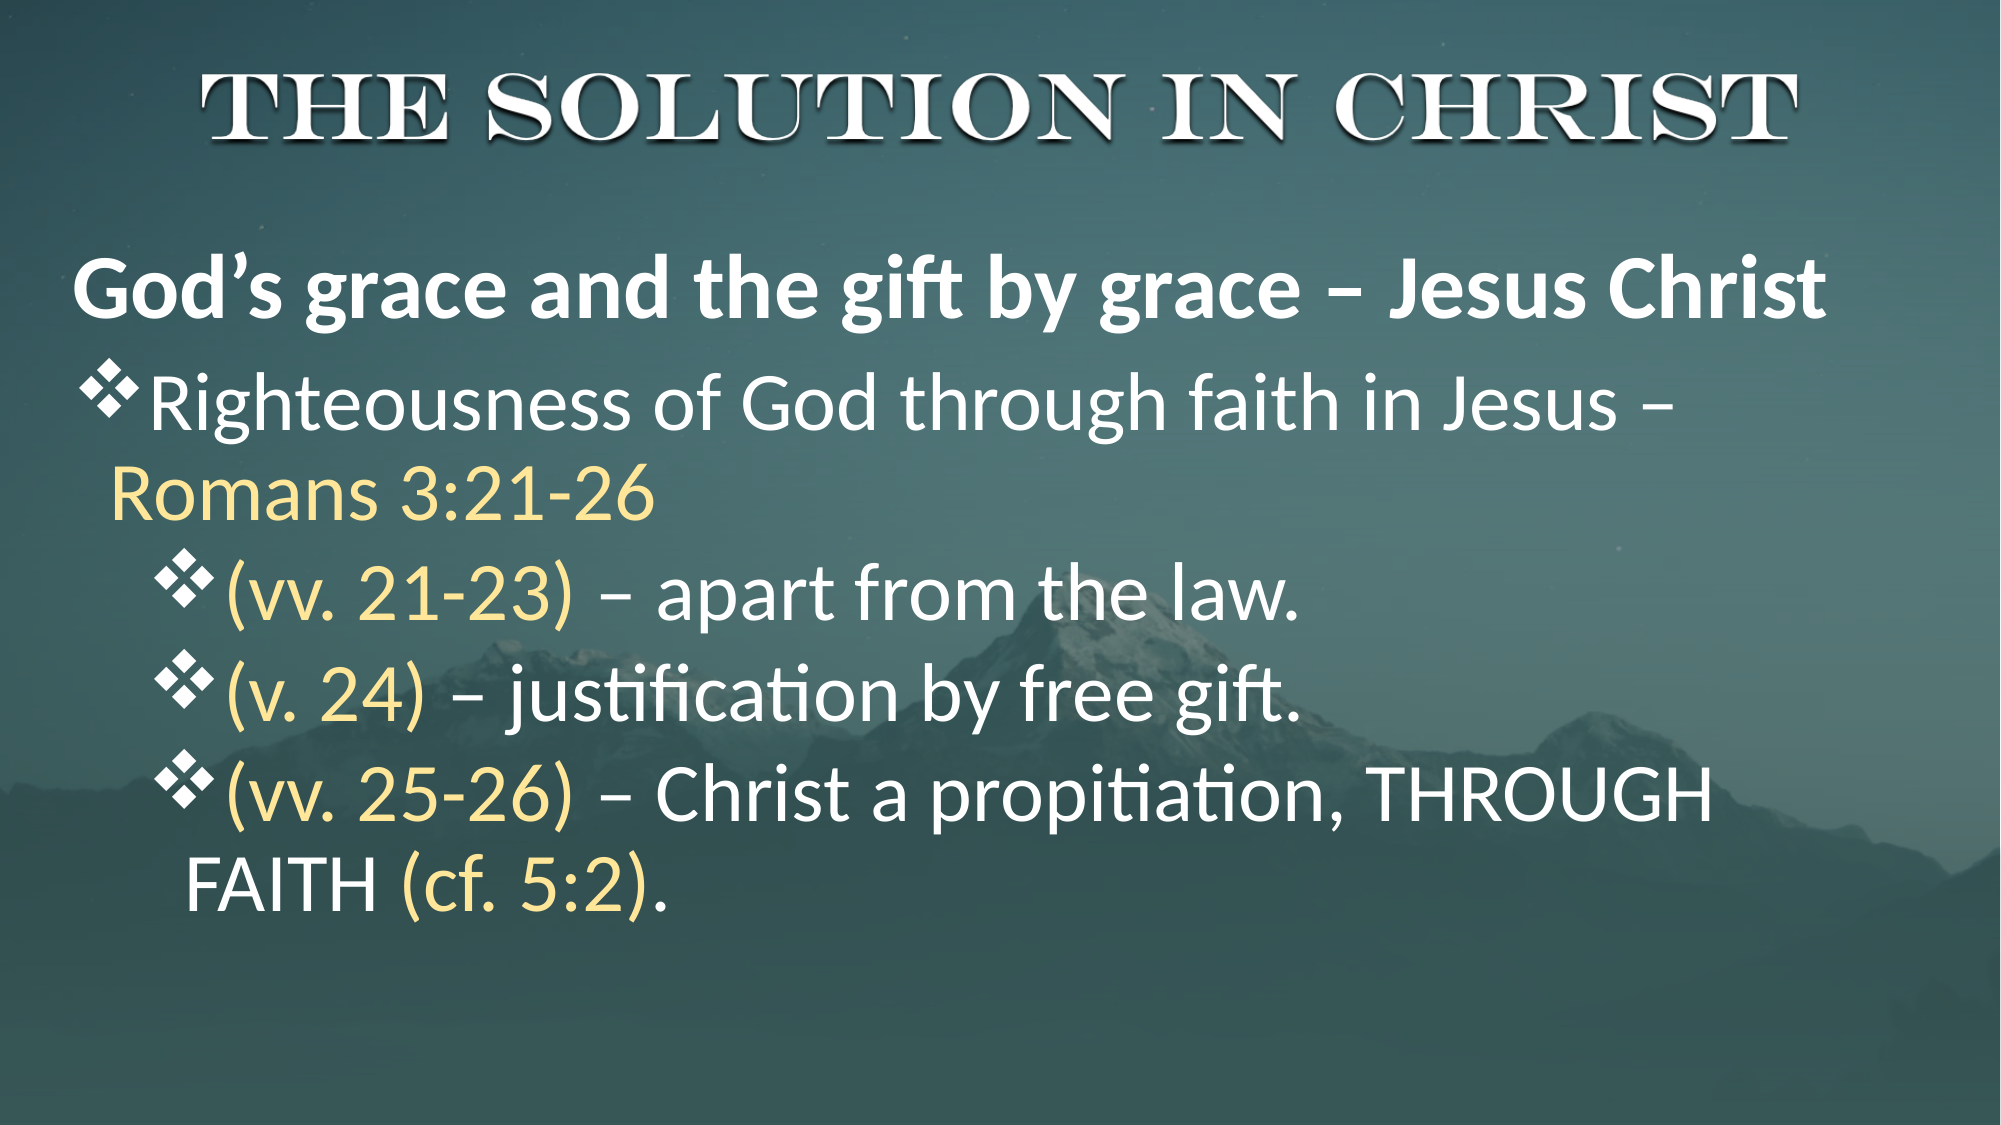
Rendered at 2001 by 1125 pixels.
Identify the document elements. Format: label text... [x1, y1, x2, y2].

text_box [0, 0, 2000, 1125]
list God’s grace and the gift by grace – Jesus Christ Righteousness of God through faith in Jesus – Romans 3:21-26 (vv. 21-23) – apart from the law. (v. 24) – justification by free gift. (vv. 25-26) – Christ a propitiation, THROUGH FAITH (cf. 5:2). [57, 231, 1943, 1080]
picture [135, 0, 1865, 230]
